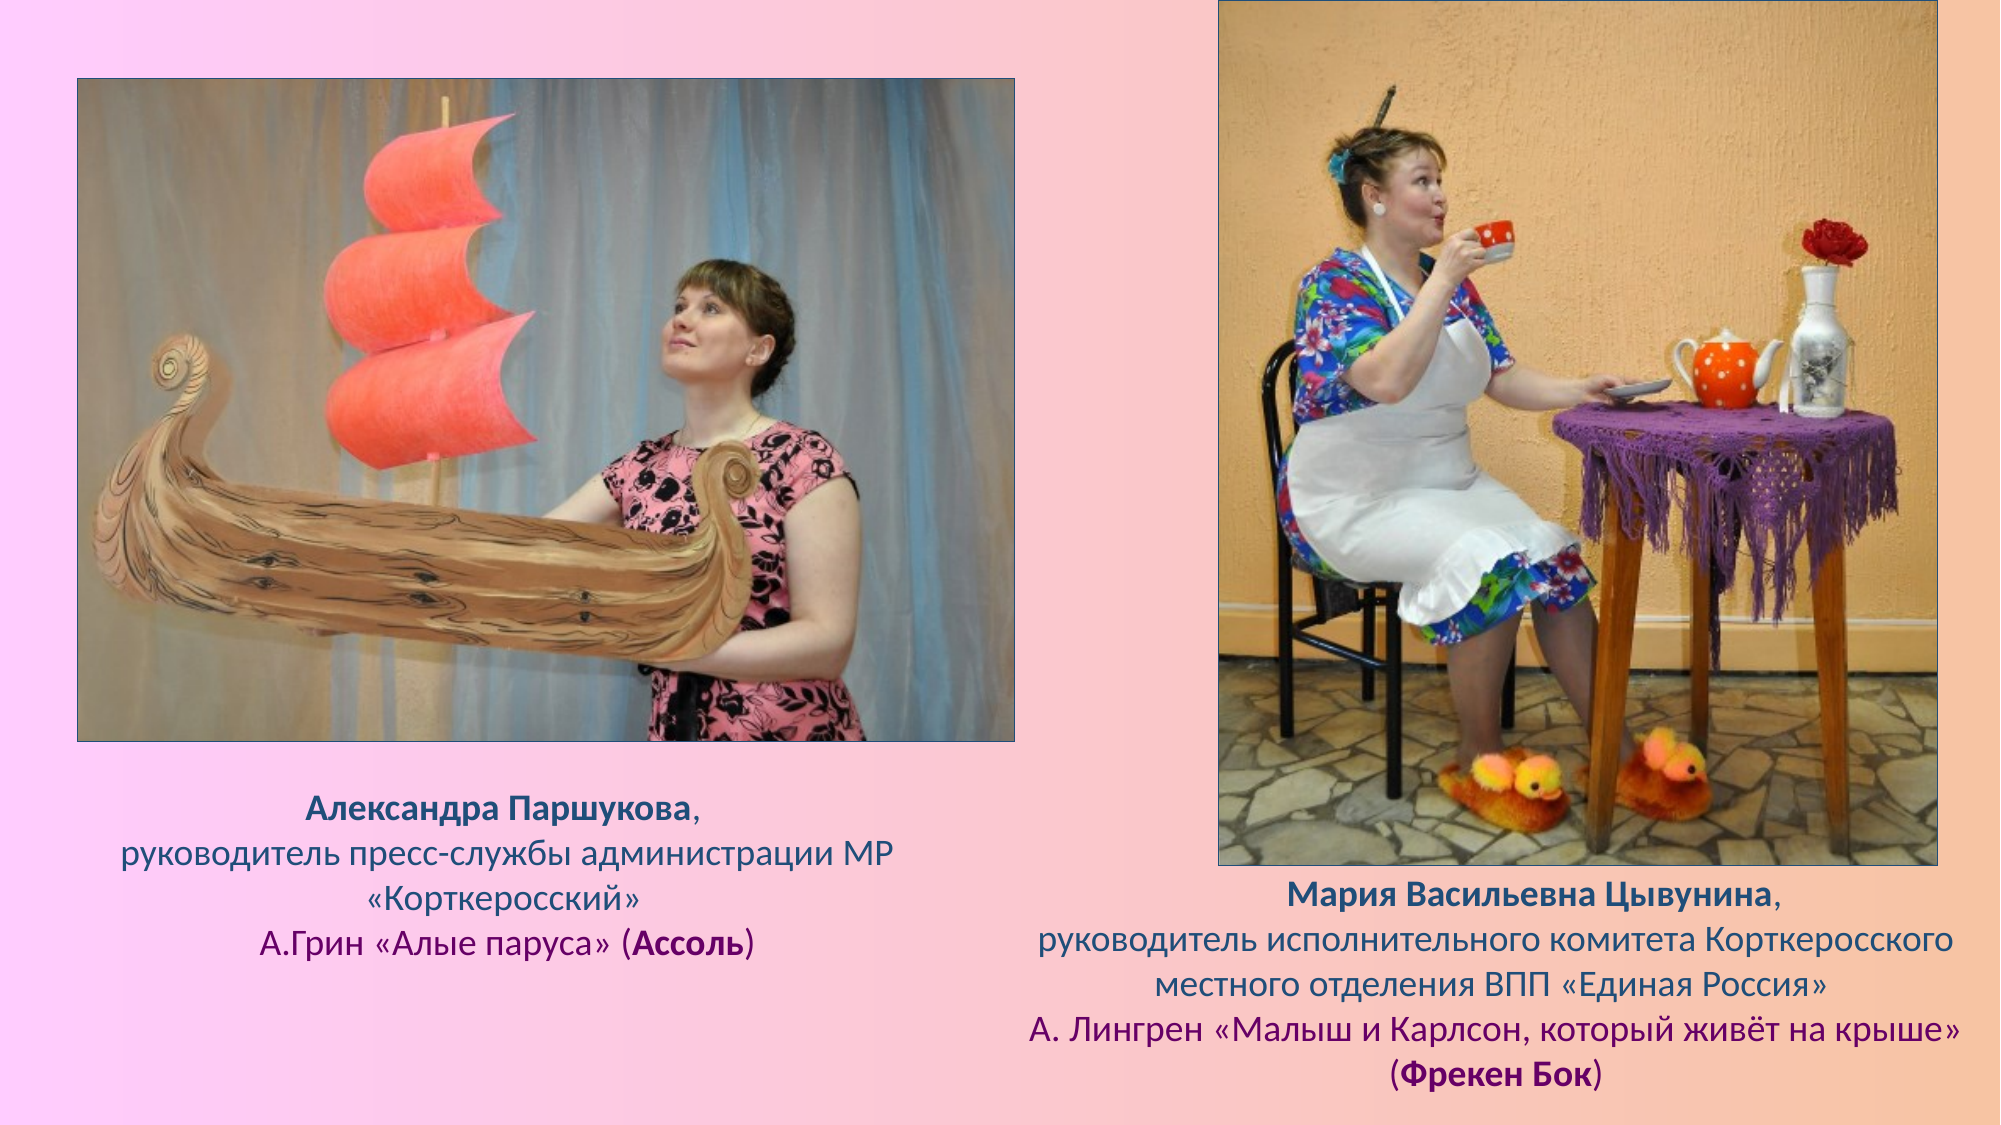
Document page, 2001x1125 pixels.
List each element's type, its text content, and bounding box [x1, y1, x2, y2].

picture [1218, 0, 1938, 866]
text_box Мария Васильевна Цывунина, руководитель исполнительного комитета Корткеросского местного отделения ВПП «Единая Россия» А. Лингрен «Малыш и Карлсон, который живёт на крыше» (Фрекен Бок) [986, 861, 2000, 1125]
text_box Александра Паршукова, руководитель пресс-службы администрации МР «Корткеросский» А.Грин «Алые паруса» (Ассоль) [61, 775, 954, 1015]
picture [77, 78, 1015, 742]
